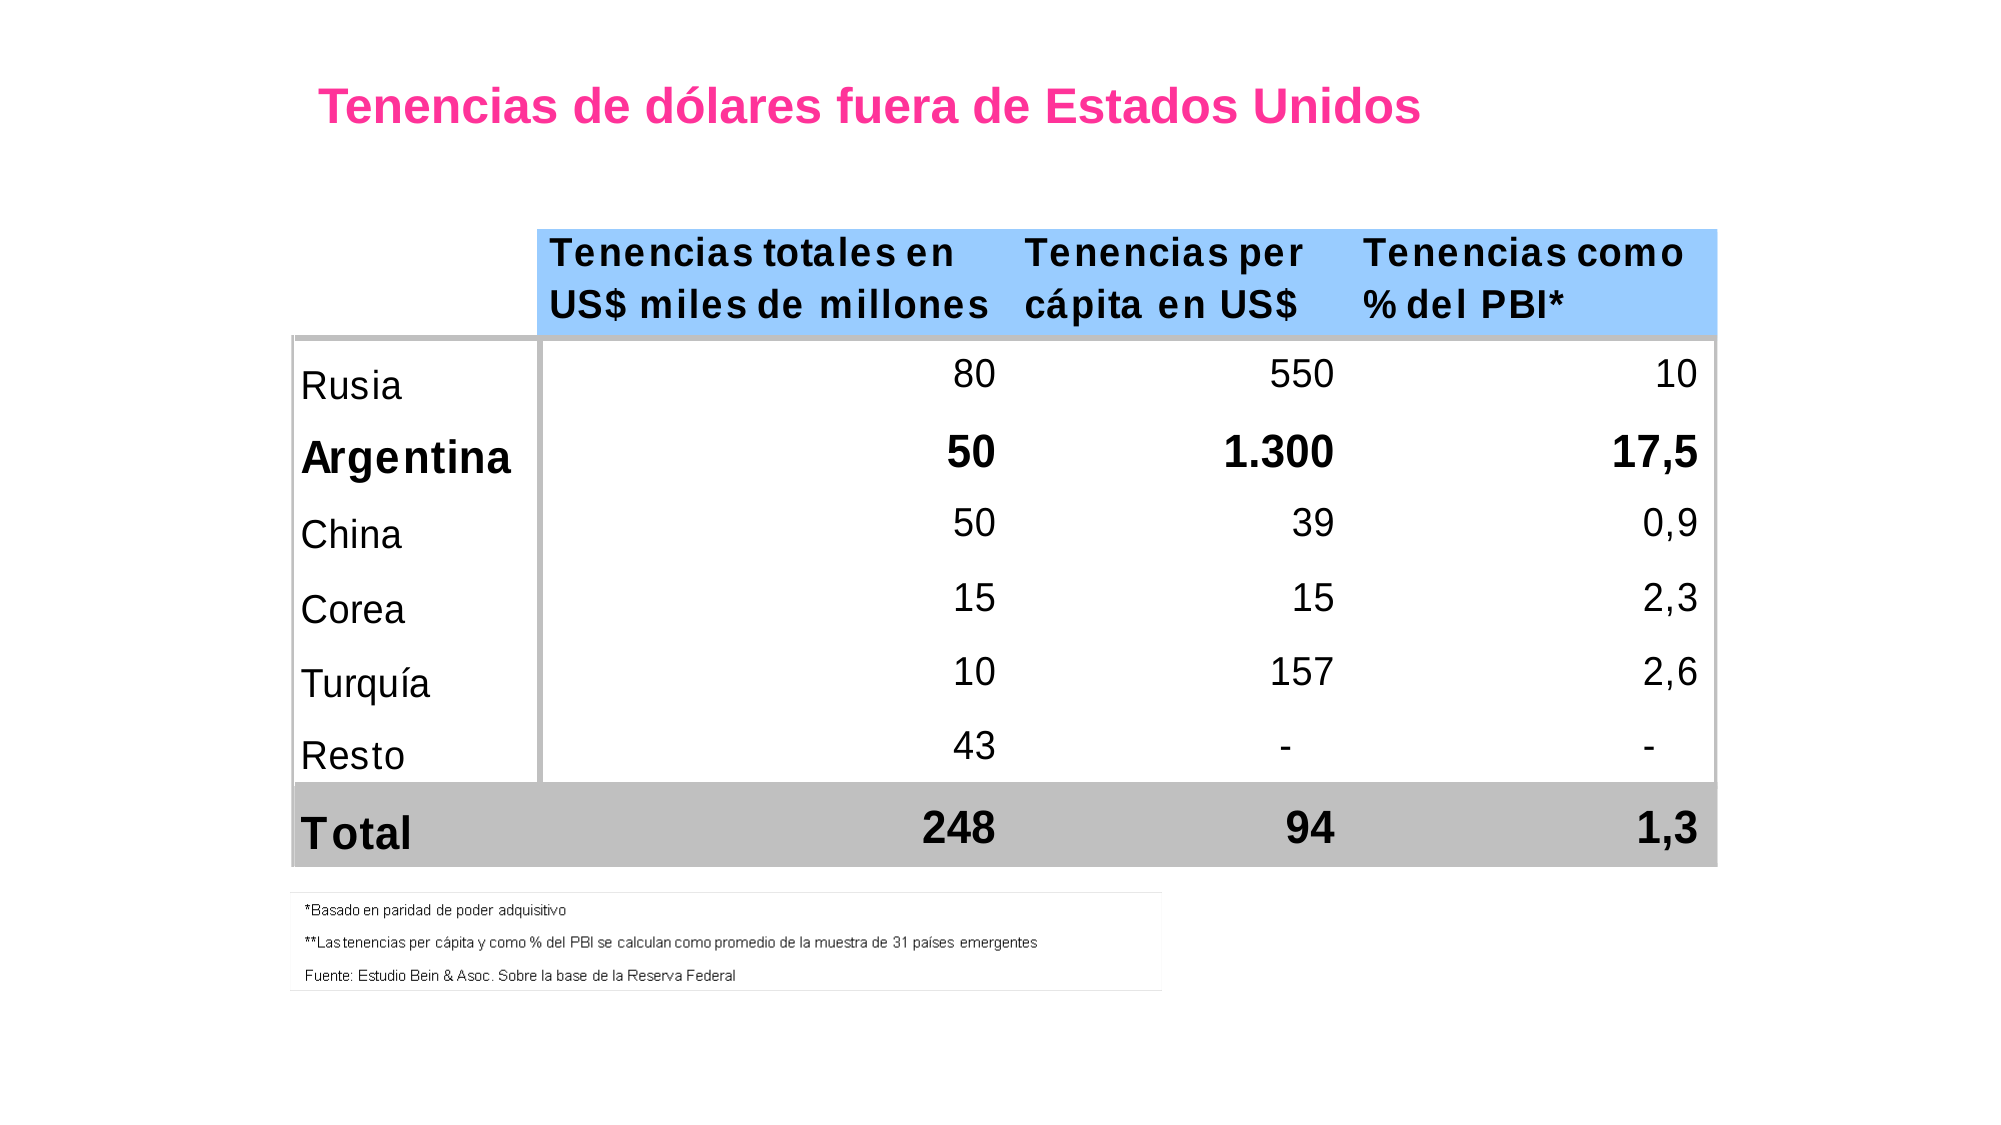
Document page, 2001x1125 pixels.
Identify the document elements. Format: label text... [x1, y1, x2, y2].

picture [291, 229, 1721, 870]
picture [278, 880, 1175, 1003]
text_box Tenencias de dólares fuera de Estados Unidos [303, 66, 1591, 142]
